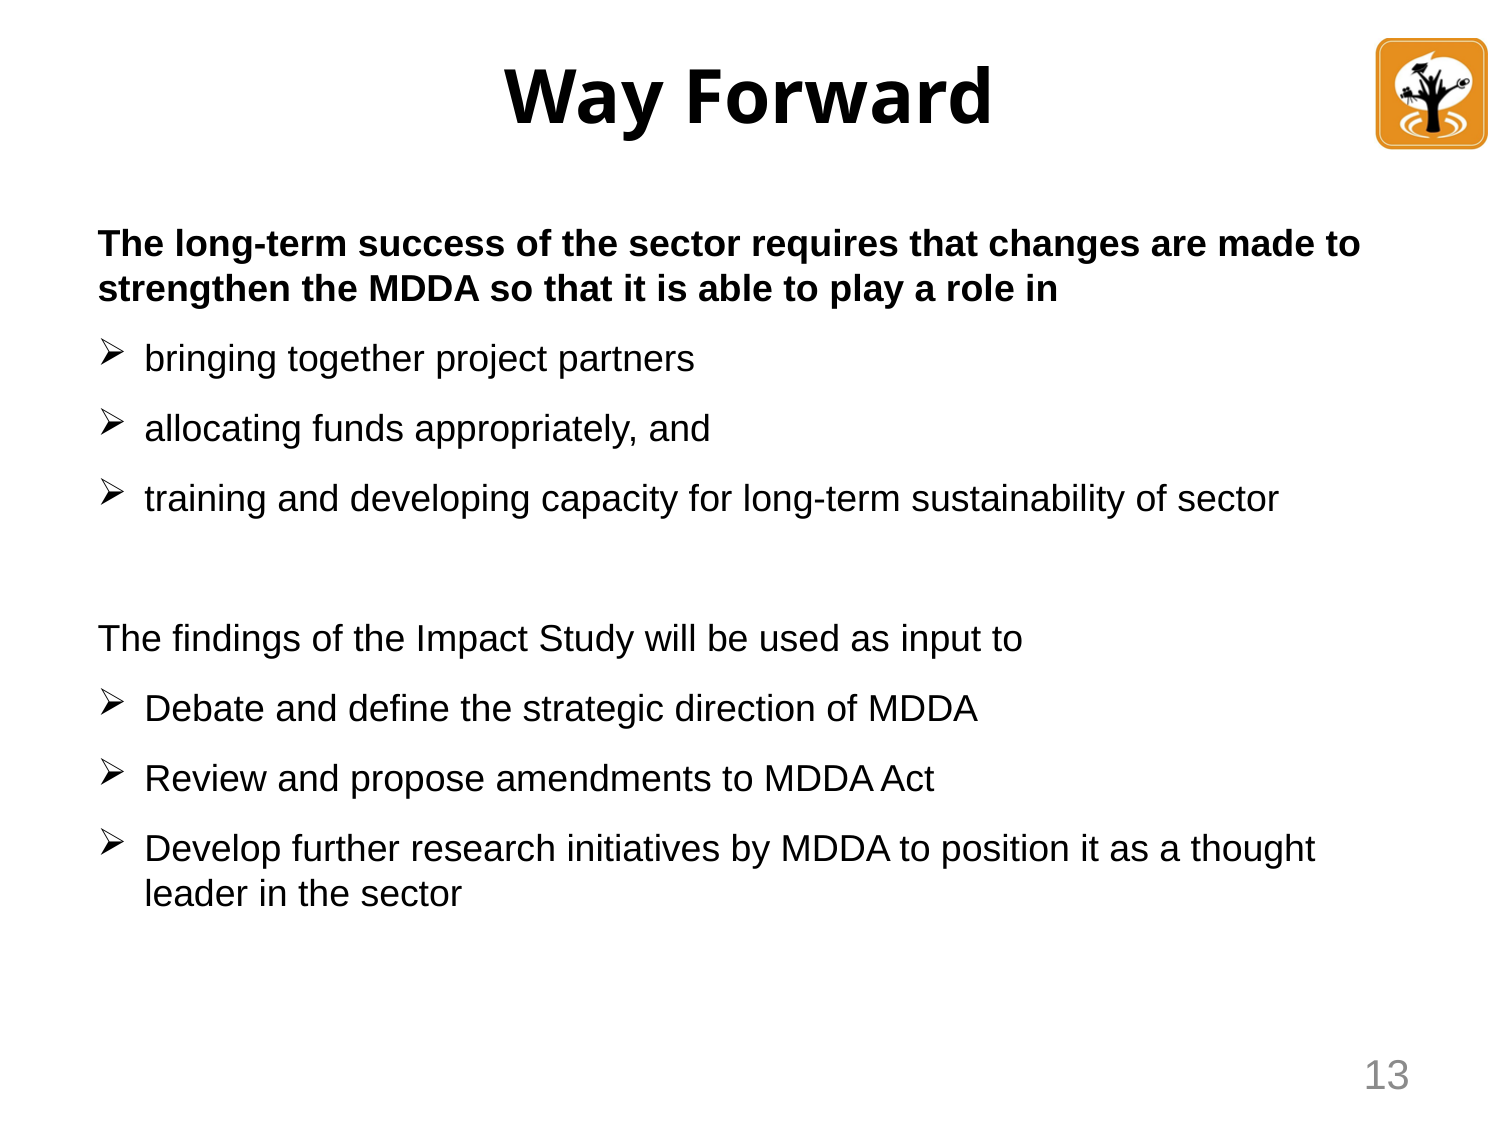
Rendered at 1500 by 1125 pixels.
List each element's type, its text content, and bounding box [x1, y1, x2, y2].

picture [1426, 38, 1488, 150]
slide_number 13 [1074, 1042, 1425, 1103]
text_box The long-term success of the sector requires that changes are made to strengthen the MDDA so that it is able to play a role in bringing together project partners allocating funds appropriately, and training and developing capacity for long-term sustainability of sector The findings of the Impact Study will be used as input to Debate and define the strategic direction of MDDA Review and propose amendments to MDDA Act Develop further research initiatives by MDDA to position it as a thought leader in the sector [82, 212, 1418, 922]
title Way Forward [74, 0, 1426, 188]
